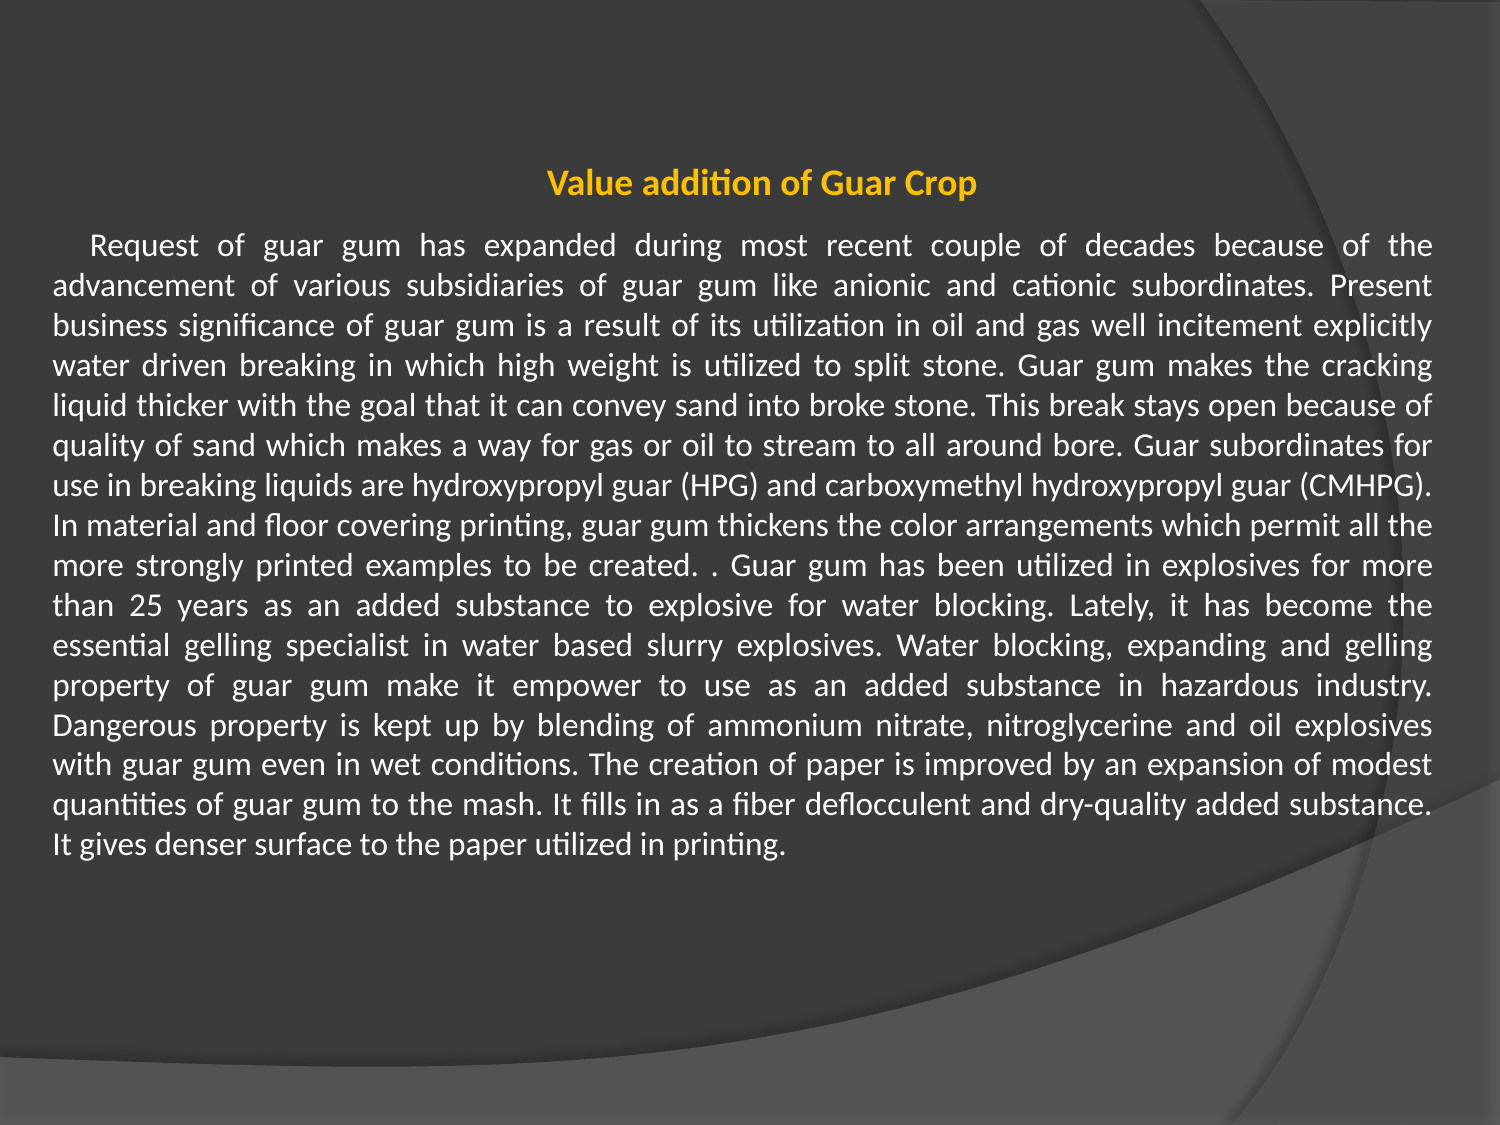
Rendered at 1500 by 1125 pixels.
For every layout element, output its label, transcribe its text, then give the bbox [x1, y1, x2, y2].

text_box Value addition of Guar Crop Request of guar gum has expanded during most recent couple of decades because of the advancement of various subsidiaries of guar gum like anionic and cationic subordinates. Present business significance of guar gum is a result of its utilization in oil and gas well incitement explicitly water driven breaking in which high weight is utilized to split stone. Guar gum makes the cracking liquid thicker with the goal that it can convey sand into broke stone. This break stays open because of quality of sand which makes a way for gas or oil to stream to all around bore. Guar subordinates for use in breaking liquids are hydroxypropyl guar (HPG) and carboxymethyl hydroxypropyl guar (CMHPG). In material and floor covering printing, guar gum thickens the color arrangements which permit all the more strongly printed examples to be created. . Guar gum has been utilized in explosives for more than 25 years as an added substance to explosive for water blocking. Lately, it has become the essential gelling specialist in water based slurry explosives. Water blocking, expanding and gelling property of guar gum make it empower to use as an added substance in hazardous industry. Dangerous property is kept up by blending of ammonium nitrate, nitroglycerine and oil explosives with guar gum even in wet conditions. The creation of paper is improved by an expansion of modest quantities of guar gum to the mash. It fills in as a fiber deflocculent and dry-quality added substance. It gives denser surface to the paper utilized in printing. [37, 77, 1450, 870]
